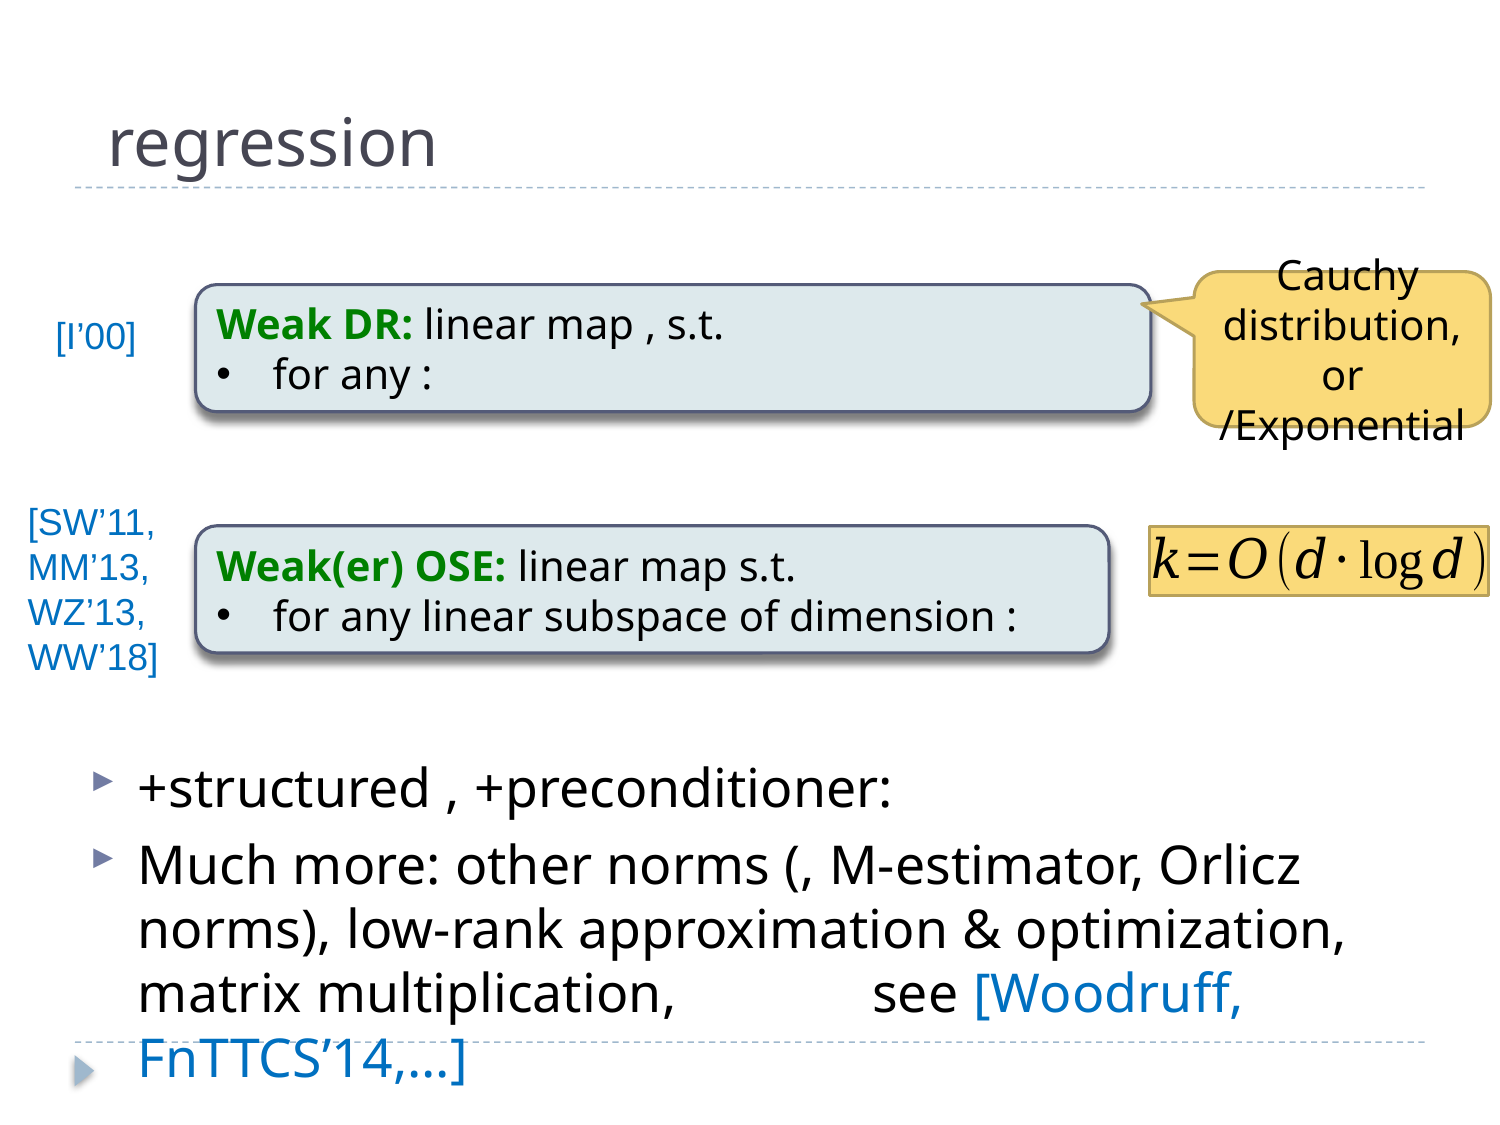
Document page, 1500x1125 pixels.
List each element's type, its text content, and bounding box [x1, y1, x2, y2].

text_box [I’00] [40, 304, 152, 365]
text_box [SW’11, MM’13, WZ’13, WW’18] [12, 490, 209, 686]
